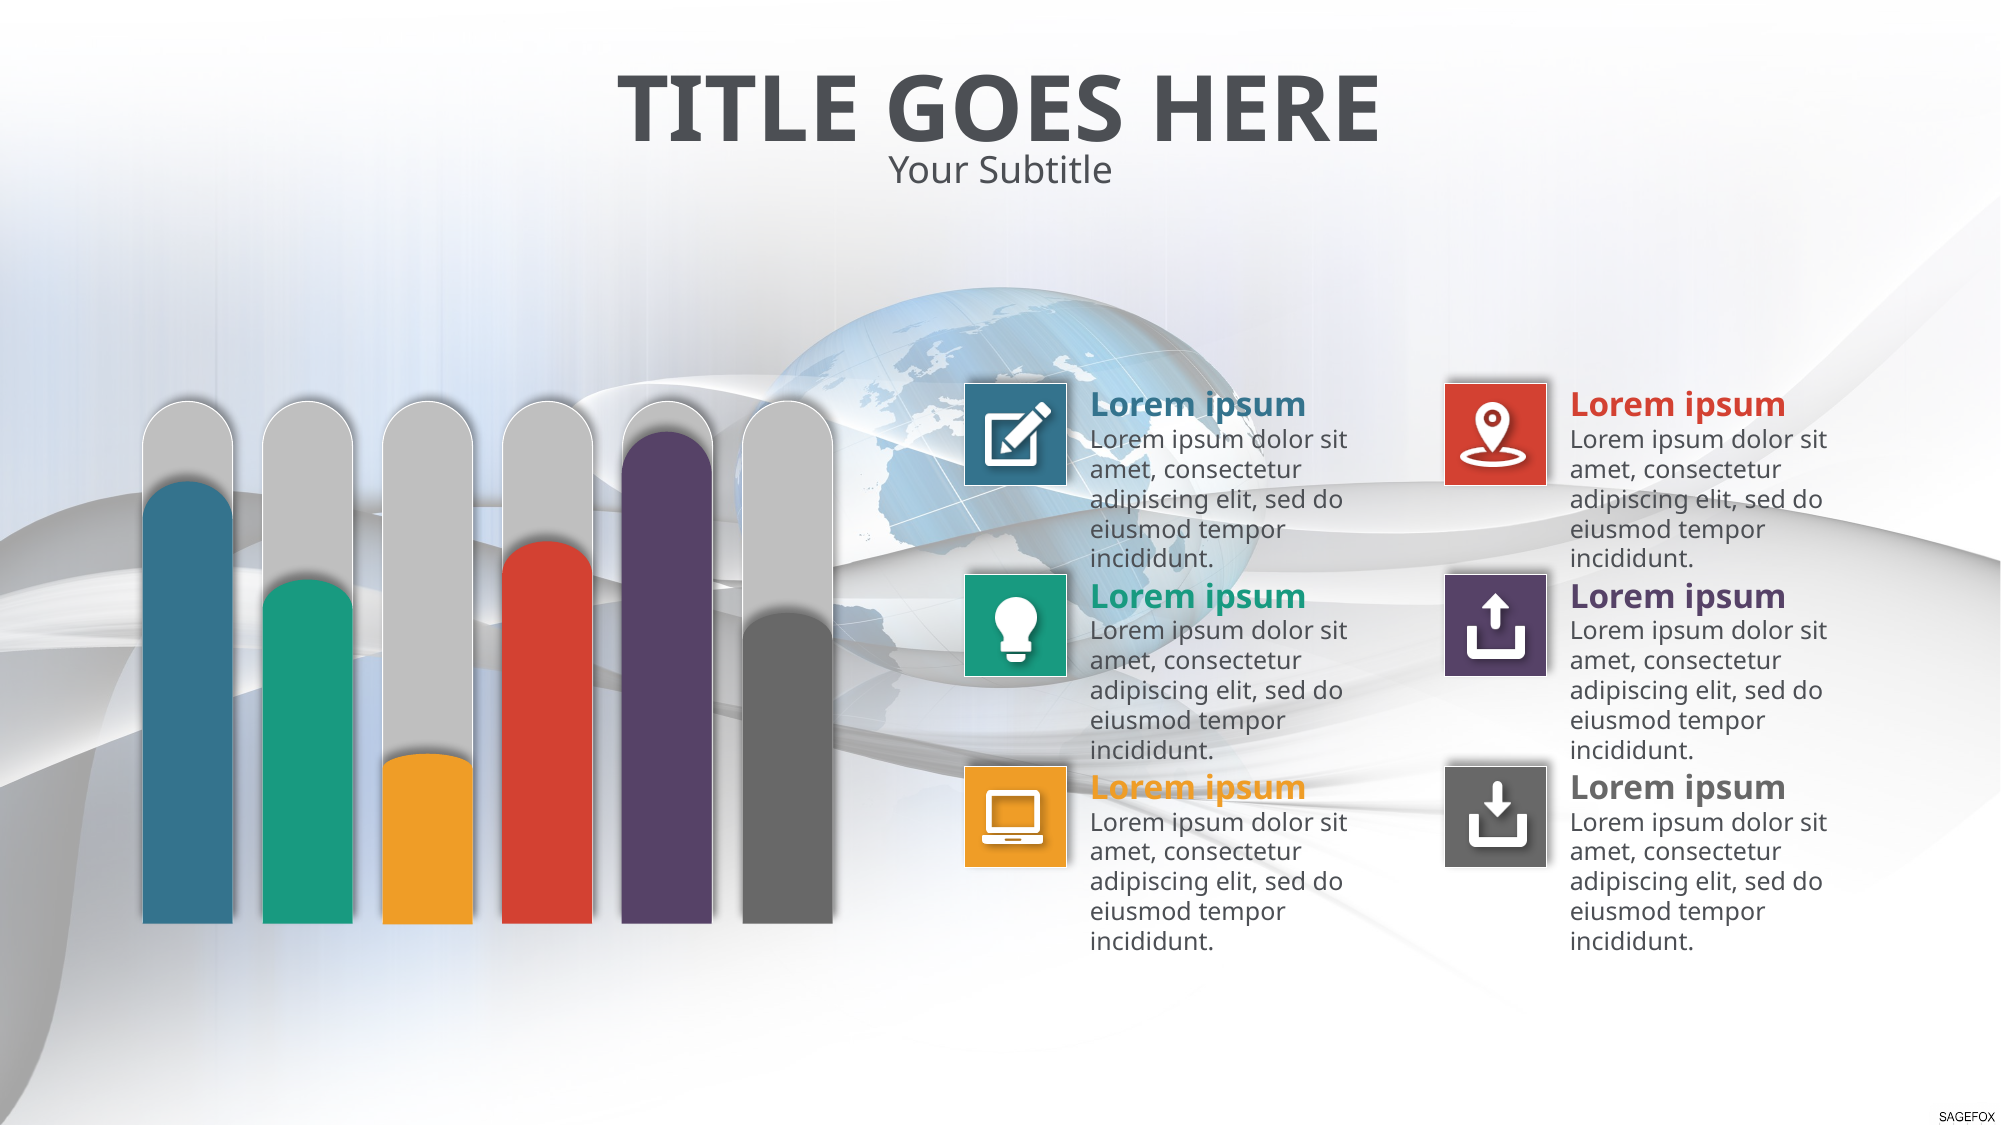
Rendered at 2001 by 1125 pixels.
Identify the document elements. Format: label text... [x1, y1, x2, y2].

text_box [1443, 382, 1547, 486]
picture [1936, 1111, 1997, 1125]
text_box Lorem ipsum Lorem ipsum dolor sit amet, consectetur adipiscing elit, sed do eiusmod tempor incididunt. [1569, 574, 1882, 765]
picture [1468, 781, 1527, 847]
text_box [548, 42, 1452, 199]
text_box [741, 611, 834, 925]
text_box [1443, 574, 1547, 678]
text_box [141, 400, 234, 494]
text_box [261, 400, 354, 587]
picture [1466, 593, 1525, 659]
text_box [501, 540, 594, 925]
picture [1460, 402, 1526, 467]
text_box [141, 480, 234, 925]
text_box [381, 400, 474, 752]
text_box [381, 752, 474, 926]
text_box [501, 400, 594, 552]
text_box [261, 578, 354, 925]
text_box [621, 400, 714, 445]
text_box Lorem ipsum Lorem ipsum dolor sit amet, consectetur adipiscing elit, sed do eiusmod tempor incididunt. [1569, 383, 1882, 573]
text_box [620, 430, 713, 925]
text_box [1443, 765, 1547, 869]
picture [995, 597, 1037, 662]
text_box Lorem ipsum Lorem ipsum dolor sit amet, consectetur adipiscing elit, sed do eiusmod tempor incididunt. [1090, 766, 1402, 956]
text_box [964, 765, 1068, 869]
text_box Lorem ipsum Lorem ipsum dolor sit amet, consectetur adipiscing elit, sed do eiusmod tempor incididunt. [1090, 383, 1402, 573]
text_box [964, 382, 1068, 486]
picture [982, 790, 1043, 844]
picture [985, 402, 1051, 466]
text_box [741, 400, 834, 619]
text_box Lorem ipsum Lorem ipsum dolor sit amet, consectetur adipiscing elit, sed do eiusmod tempor incididunt. [1569, 766, 1882, 956]
text_box [964, 574, 1068, 678]
text_box Lorem ipsum Lorem ipsum dolor sit amet, consectetur adipiscing elit, sed do eiusmod tempor incididunt. [1090, 574, 1402, 765]
